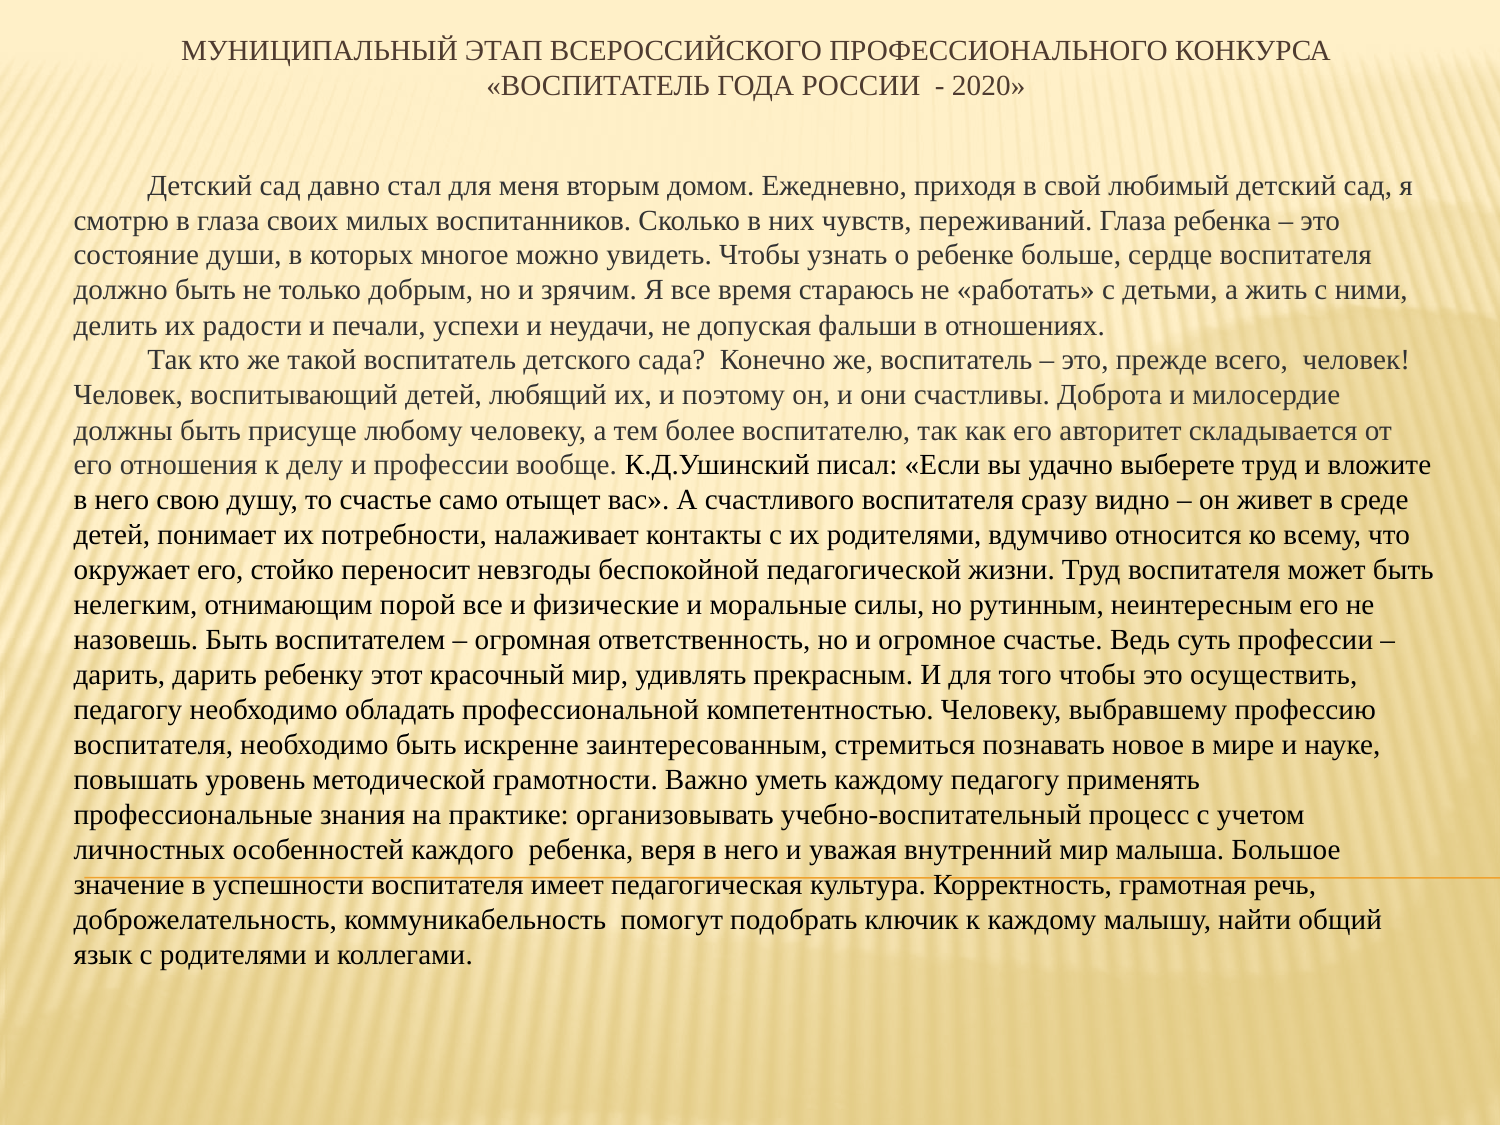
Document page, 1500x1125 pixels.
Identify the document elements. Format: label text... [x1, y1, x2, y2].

text_box Детский сад давно стал для меня вторым домом. Ежедневно, приходя в свой любимый детский сад, я смотрю в глаза своих милых воспитанников. Сколько в них чувств, переживаний. Глаза ребенка – это состояние души, в которых многое можно увидеть. Чтобы узнать о ребенке больше, сердце воспитателя должно быть не только добрым, но и зрячим. Я все время стараюсь не «работать» с детьми, а жить с ними, делить их радости и печали, успехи и неудачи, не допуская фальши в отношениях. Так кто же такой воспитатель детского сада? Конечно же, воспитатель – это, прежде всего, человек! Человек, воспитывающий детей, любящий их, и поэтому он, и они счастливы. Доброта и милосердие должны быть присуще любому человеку, а тем более воспитателю, так как его авторитет складывается от его отношения к делу и профессии вообще. К.Д.Ушинский писал: «Если вы удачно выберете труд и вложите в него свою душу, то счастье само отыщет вас». А счастливого воспитателя сразу видно – он живет в среде детей, понимает их потребности, налаживает контакты с их родителями, вдумчиво относится ко всему, что окружает его, стойко переносит невзгоды беспокойной педагогической жизни. Труд воспитателя может быть нелегким, отнимающим порой все и физические и моральные силы, но рутинным, неинтересным его не назовешь. Быть воспитателем – огромная ответственность, но и огромное счастье. Ведь суть профессии – дарить, дарить ребенку этот красочный мир, удивлять прекрасным. И для того чтобы это осуществить, педагогу необходимо обладать профессиональной компетентностью. Человеку, выбравшему профессию воспитателя, необходимо быть искренне заинтересованным, стремиться познавать новое в мире и науке, повышать уровень методической грамотности. Важно уметь каждому педагогу применять профессиональные знания на практике: организовывать учебно-воспитательный процесс с учетом личностных особенностей каждого ребенка, веря в него и уважая внутренний мир малыша. Большое значение в успешности воспитателя имеет педагогическая культура. Корректность, грамотная речь, доброжелательность, коммуникабельность помогут подобрать ключик к каждому малышу, найти общий язык с родителями и коллегами. [58, 53, 1454, 1048]
title Муниципальный этап Всероссийского профессионального конкурса «Воспитатель года России - 2020» [62, 23, 1450, 53]
